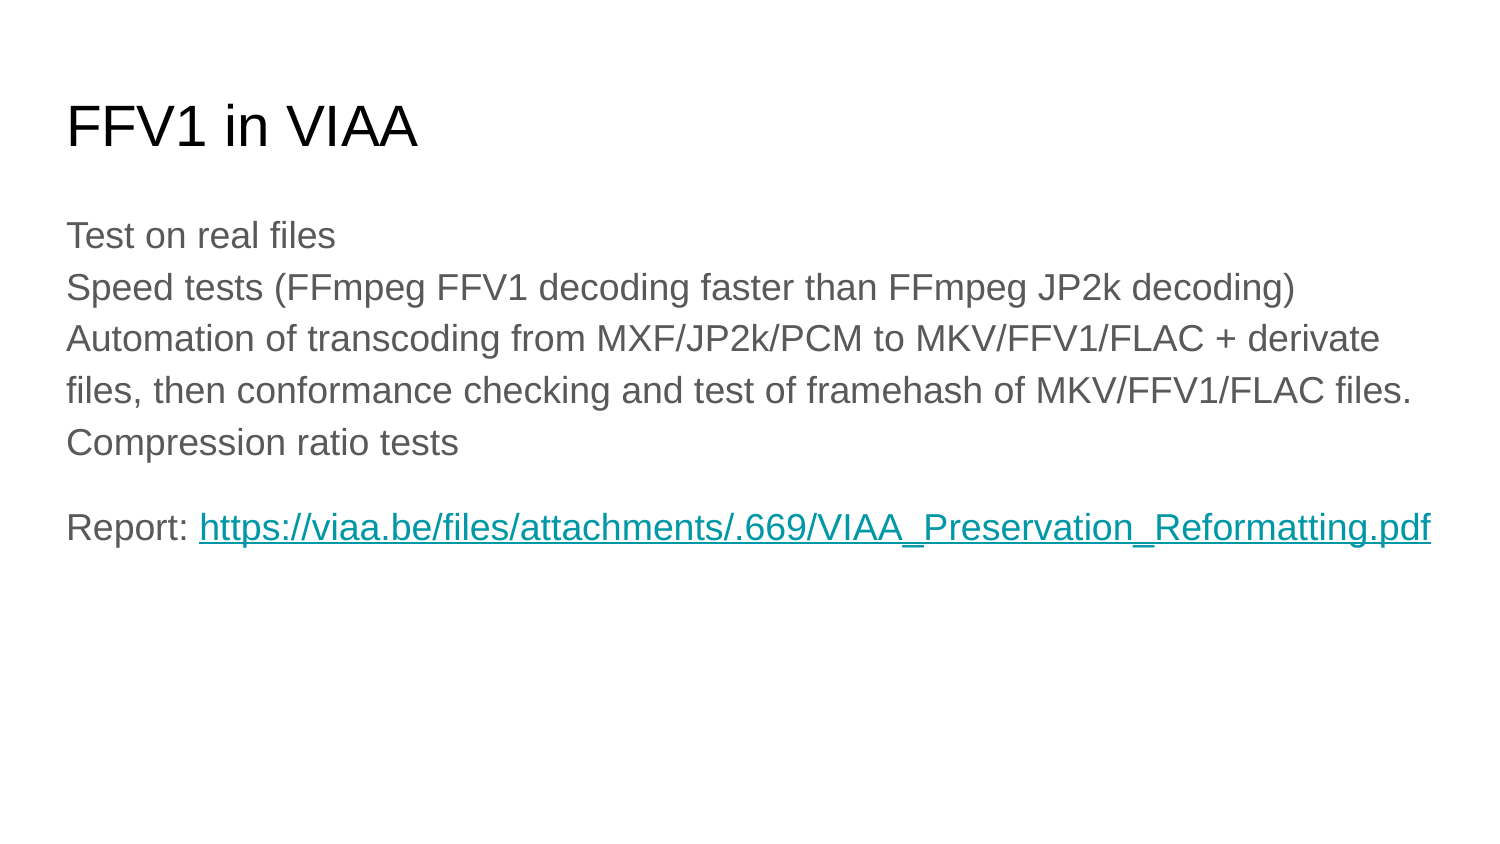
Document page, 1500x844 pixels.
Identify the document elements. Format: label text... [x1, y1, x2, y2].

list Test on real files Speed tests (FFmpeg FFV1 decoding faster than FFmpeg JP2k decoding) Automation of transcoding from MXF/JP2k/PCM to MKV/FFV1/FLAC + derivate files, then conformance checking and test of framehash of MKV/FFV1/FLAC files. Compression ratio tests Report: https://viaa.be/files/attachments/.669/VIAA_Preservation_Reformatting.pdf [51, 189, 1449, 750]
title FFV1 in VIAA [51, 72, 1449, 167]
